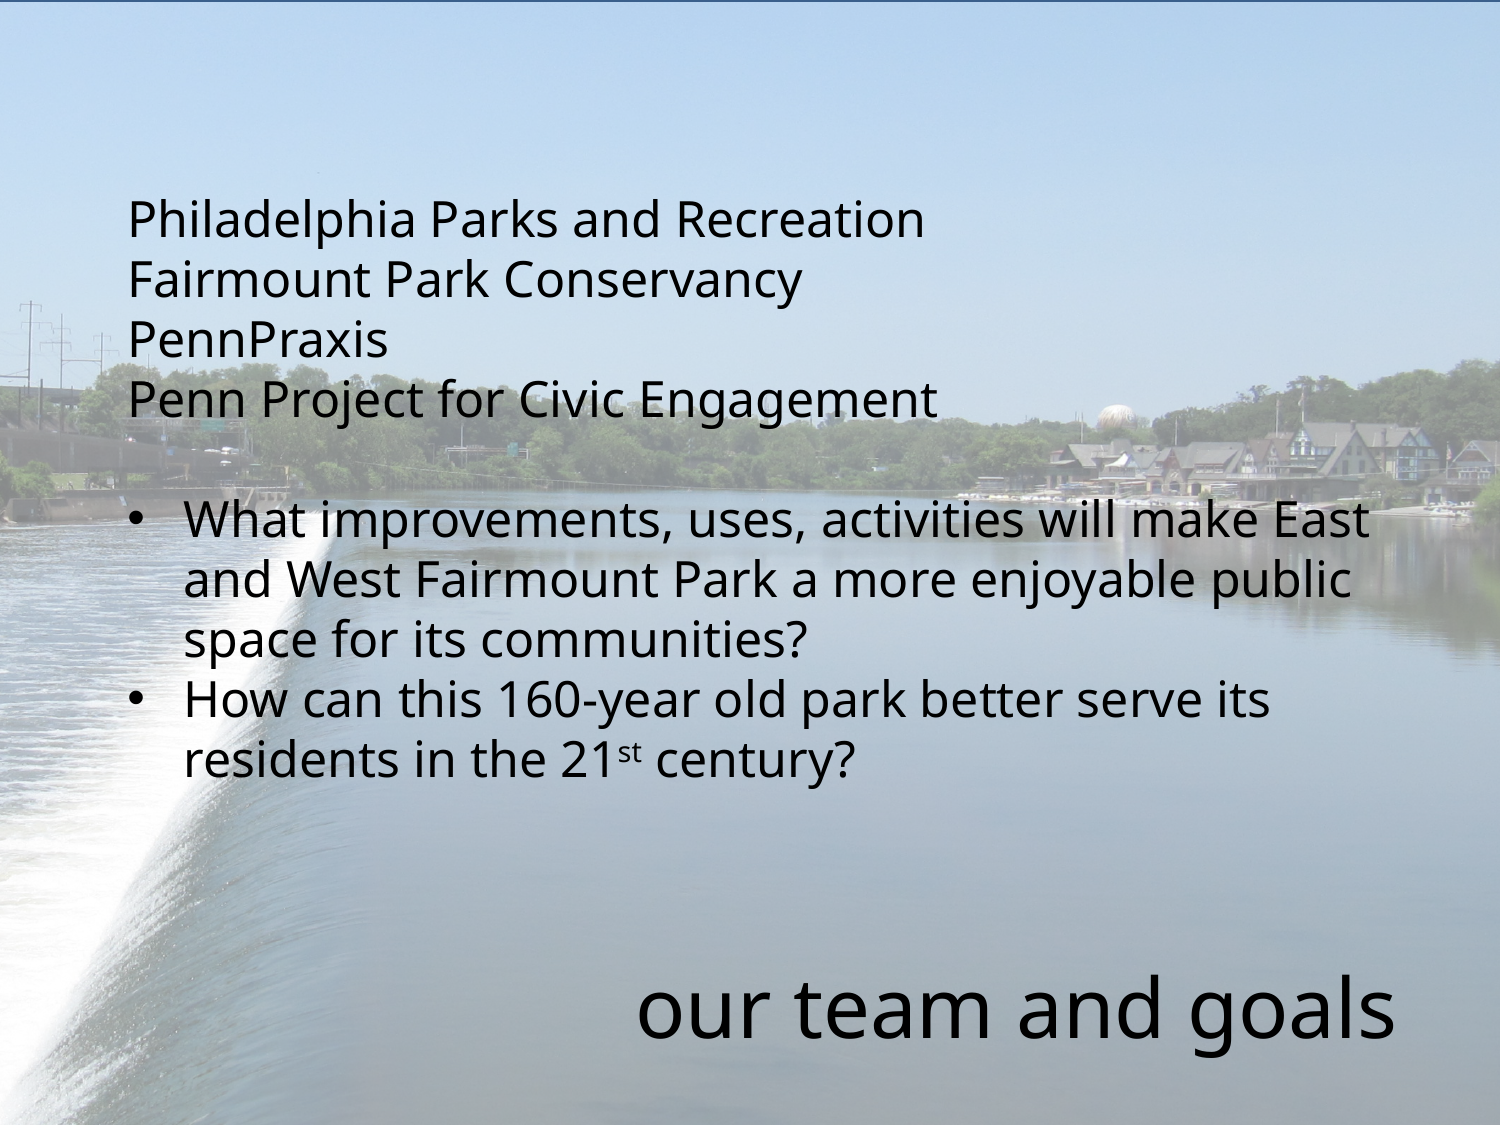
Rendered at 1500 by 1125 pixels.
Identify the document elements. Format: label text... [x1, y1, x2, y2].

text_box Philadelphia Parks and Recreation Fairmount Park Conservancy PennPraxis Penn Project for Civic Engagement What improvements, uses, activities will make East and West Fairmount Park a more enjoyable public space for its communities? How can this 160-year old park better serve its residents in the 21st century? [112, 62, 1388, 913]
text_box our team and goals [137, 884, 1413, 1125]
